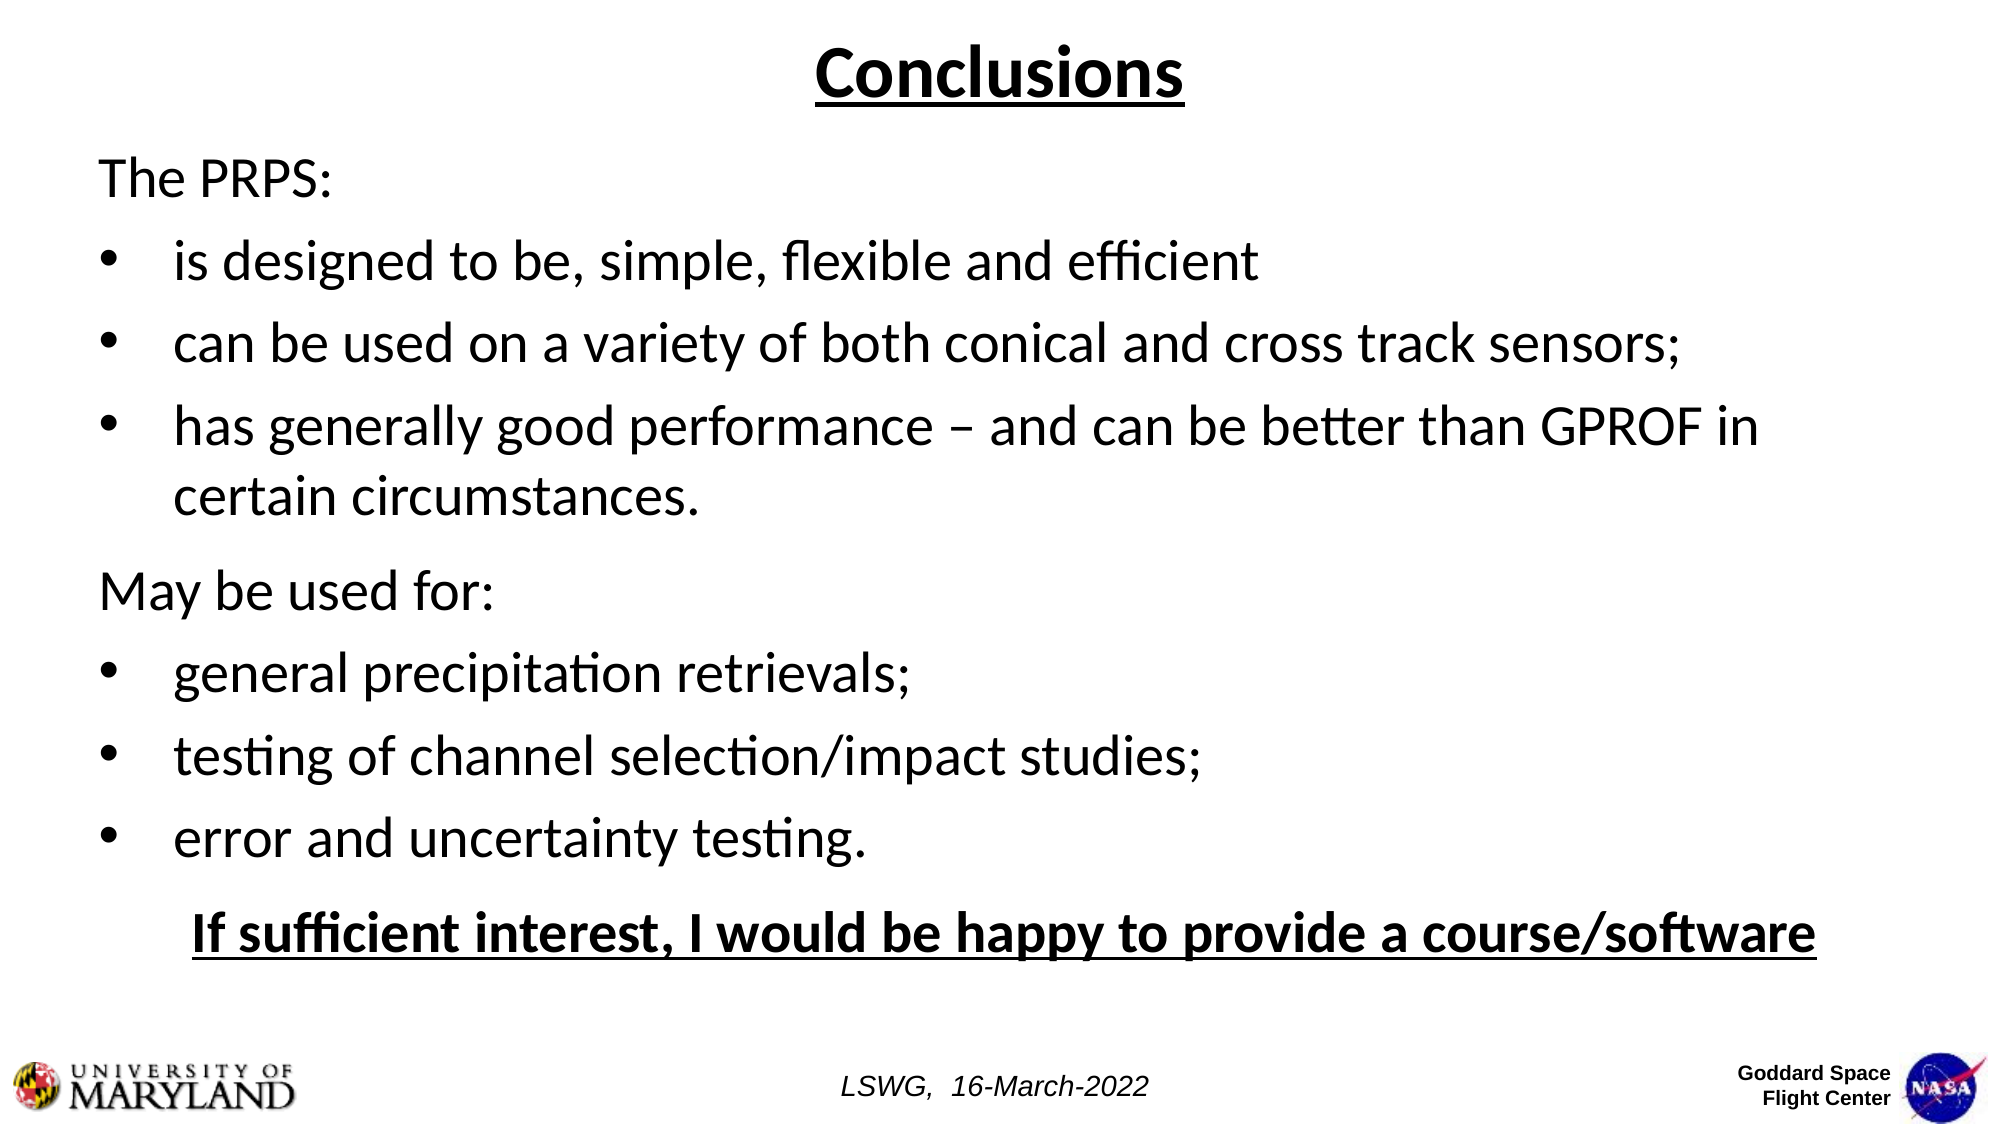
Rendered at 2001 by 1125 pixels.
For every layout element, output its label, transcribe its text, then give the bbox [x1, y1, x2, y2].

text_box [13, 1052, 1988, 1124]
text_box The PRPS: is designed to be, simple, flexible and efficient can be used on a variety of both conical and cross track sensors; has generally good performance – and can be better than GPROF in certain circumstances. May be used for: general precipitation retrievals; testing of channel selection/impact studies; error and uncertainty testing. If sufficient interest, I would be happy to provide a course/software [83, 132, 1925, 1018]
title Conclusions [137, 14, 1863, 132]
